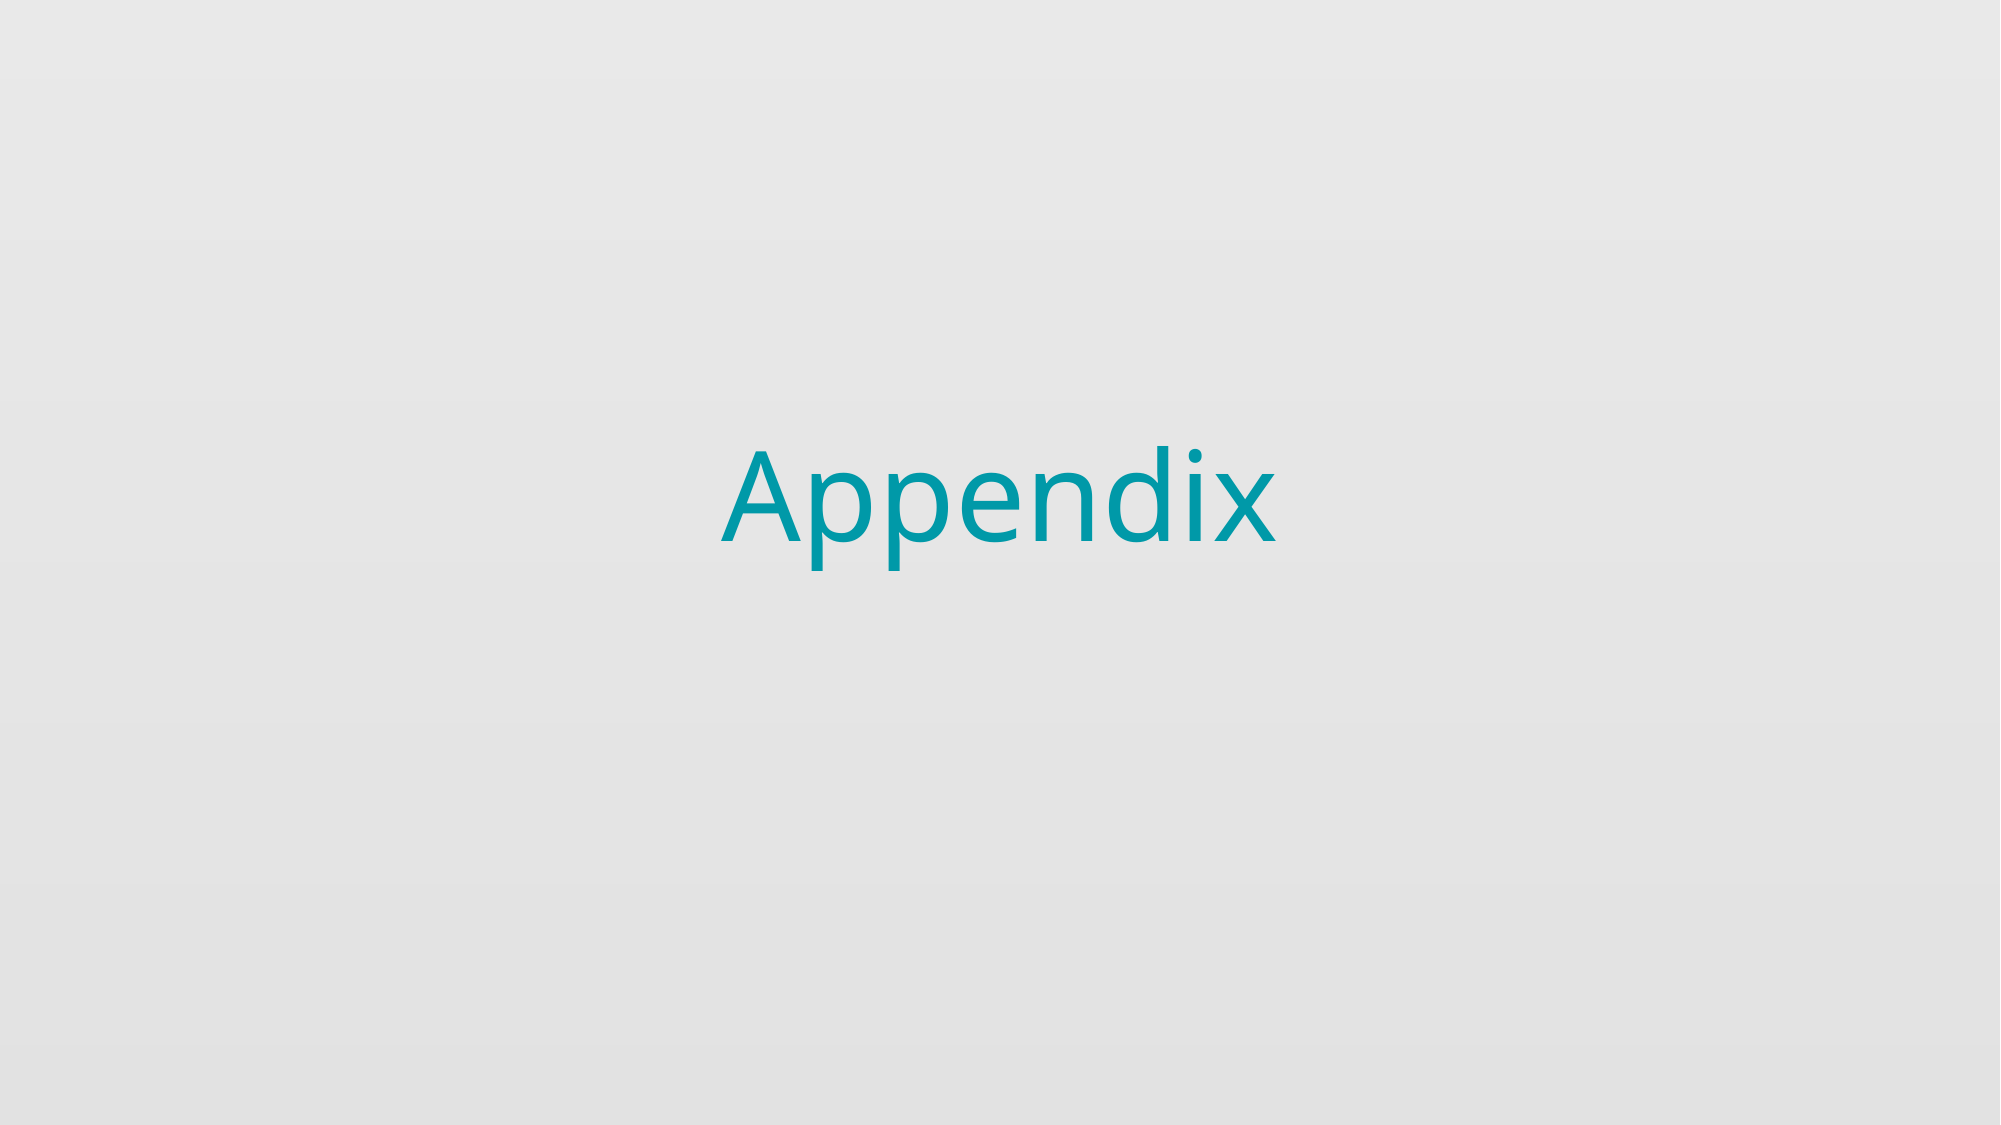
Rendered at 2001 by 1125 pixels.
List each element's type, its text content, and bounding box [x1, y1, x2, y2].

title Appendix [249, 184, 1750, 576]
